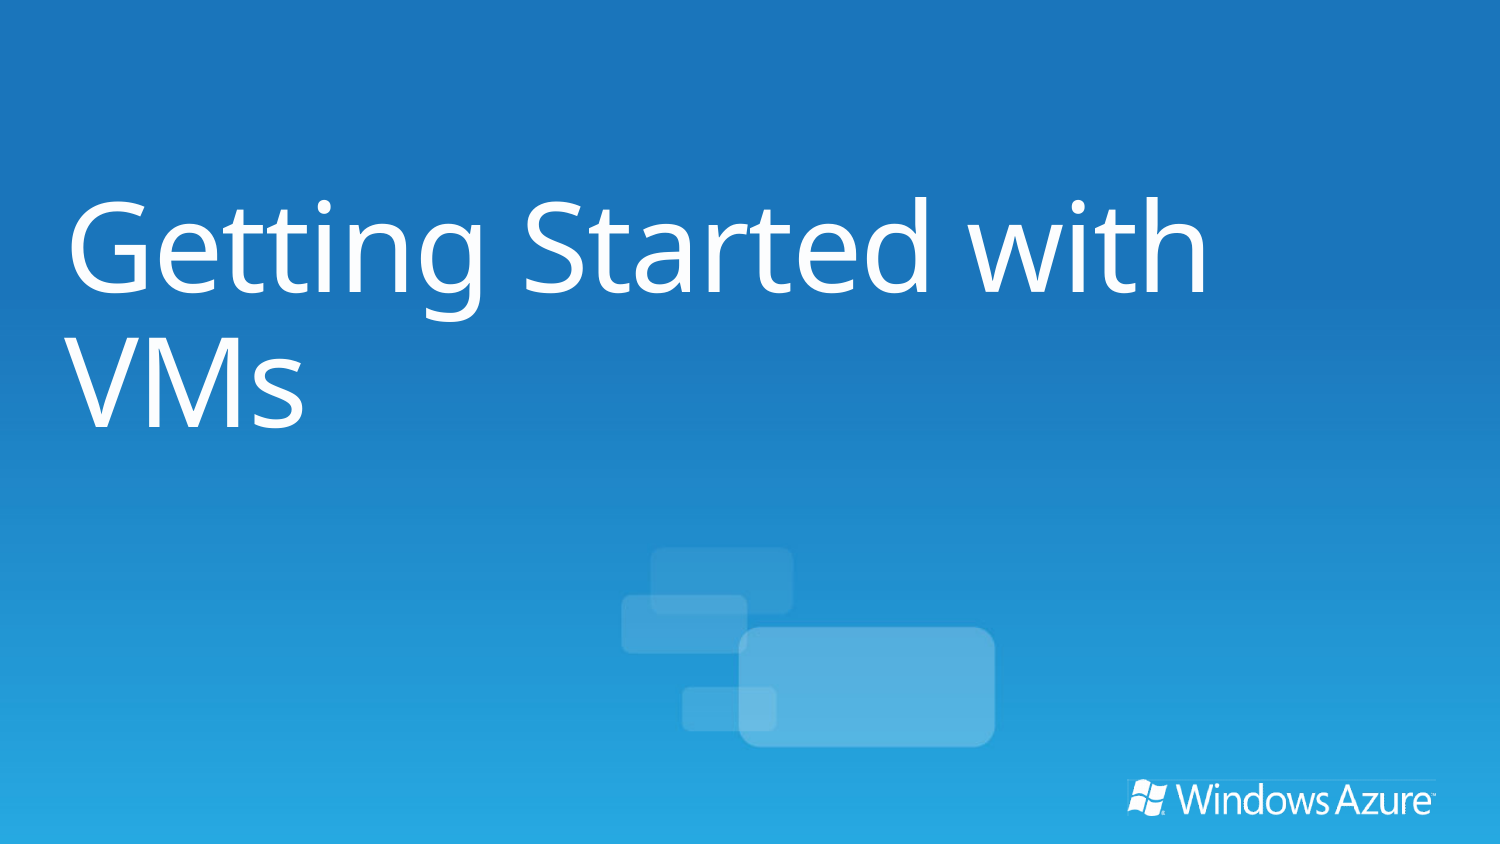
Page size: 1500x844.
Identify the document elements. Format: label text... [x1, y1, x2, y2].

picture [0, 0, 1500, 844]
list Getting Started with VMs [64, 234, 1381, 404]
